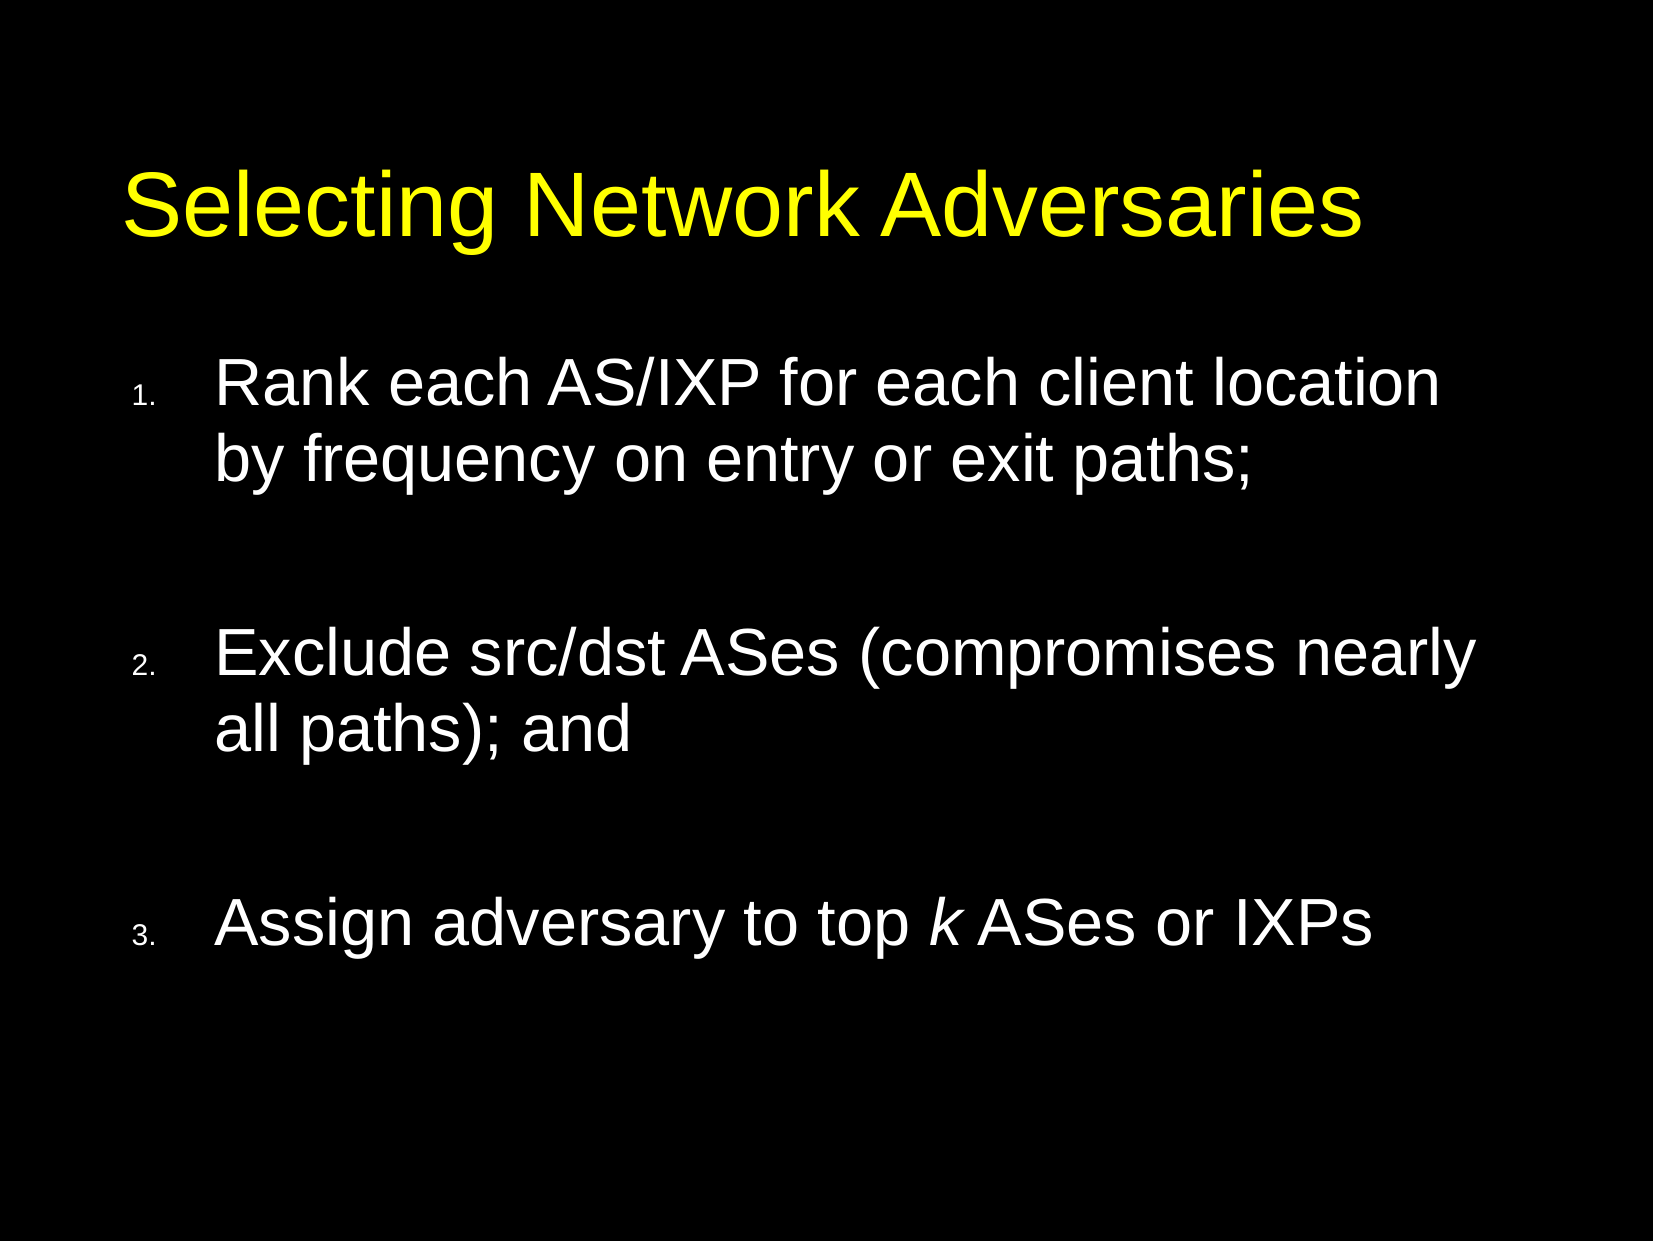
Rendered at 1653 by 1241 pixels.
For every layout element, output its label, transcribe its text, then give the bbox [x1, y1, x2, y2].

list Rank each AS/IXP for each client location by frequency on entry or exit paths; Exclude src/dst ASes (compromises nearly all paths); and Assign adversary to top k ASes or IXPs [121, 344, 1532, 1125]
title Selecting Network Adversaries [121, 102, 1532, 309]
